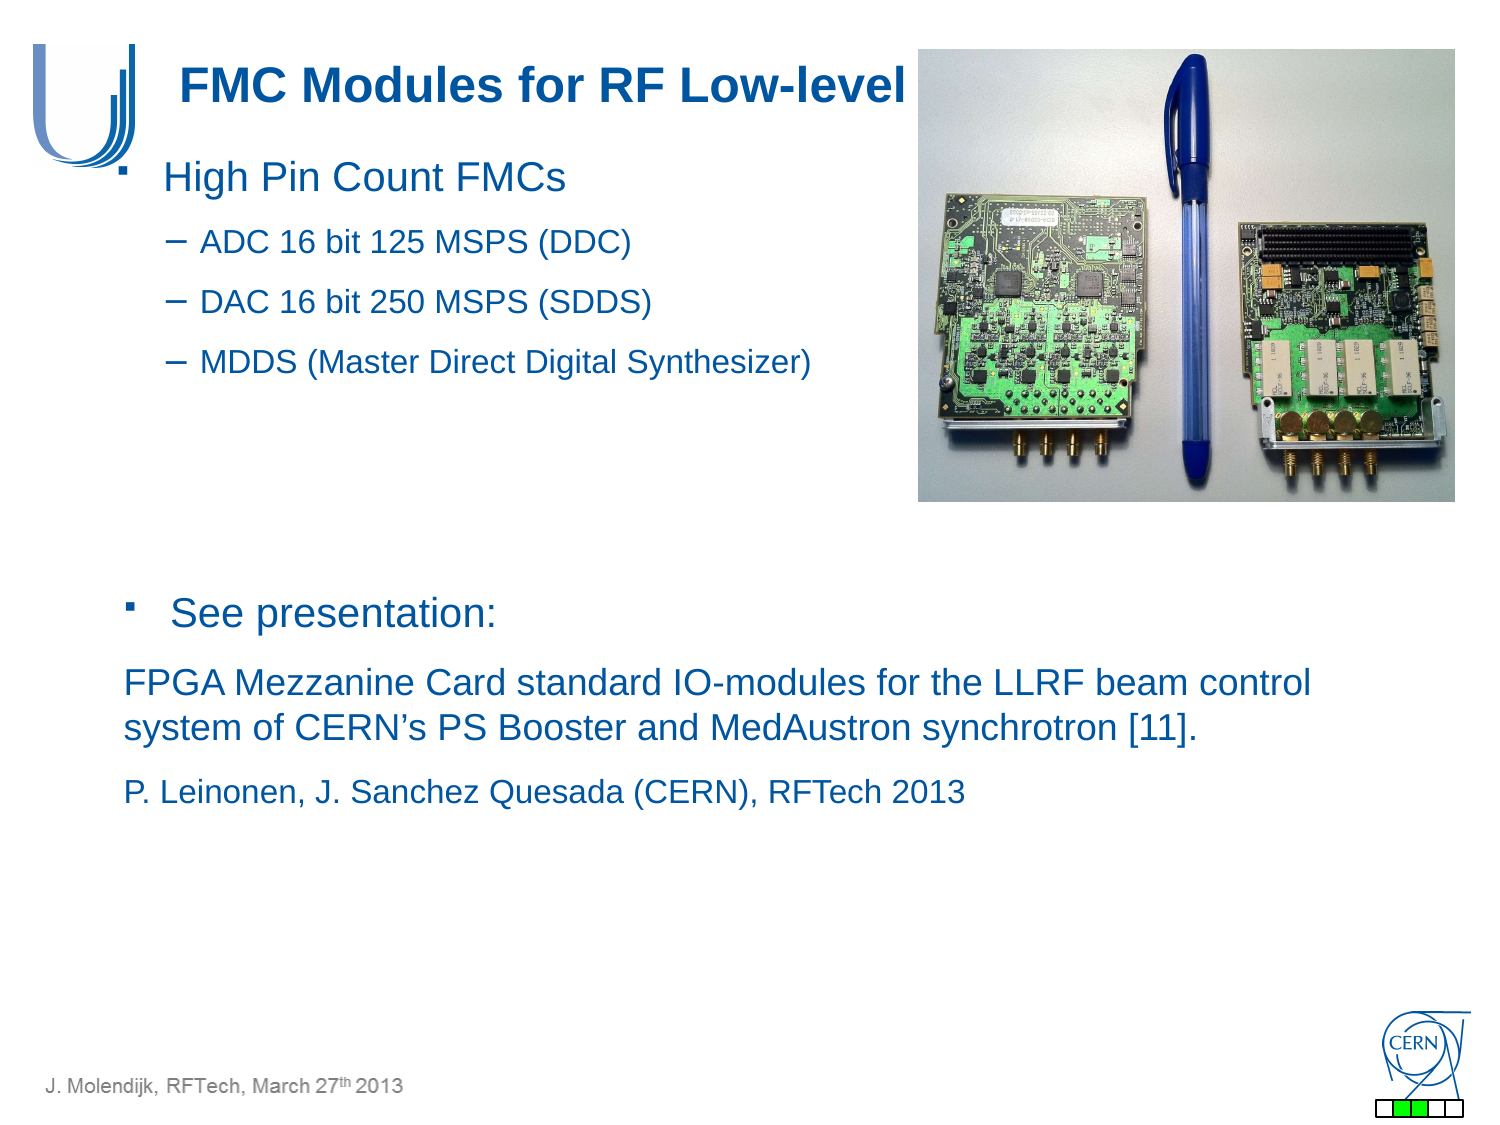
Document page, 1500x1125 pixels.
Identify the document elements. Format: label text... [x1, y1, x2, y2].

picture [917, 49, 1455, 502]
picture [1367, 1011, 1472, 1125]
picture [33, 44, 135, 168]
title FMC Modules for RF Low-level [164, 45, 1471, 168]
text_box See presentation: FPGA Mezzanine Card standard IO-modules for the LLRF beam control system of CERN’s PS Booster and MedAustron synchrotron [11]. P. Leinonen, J. Sanchez Quesada (CERN), RFTech 2013 [78, 578, 1429, 685]
picture [33, 1064, 769, 1125]
text_box High Pin Count FMCs ADC 16 bit 125 MSPS (DDC) DAC 16 bit 250 MSPS (SDDS) MDDS (Master Direct Digital Synthesizer) [71, 141, 912, 249]
